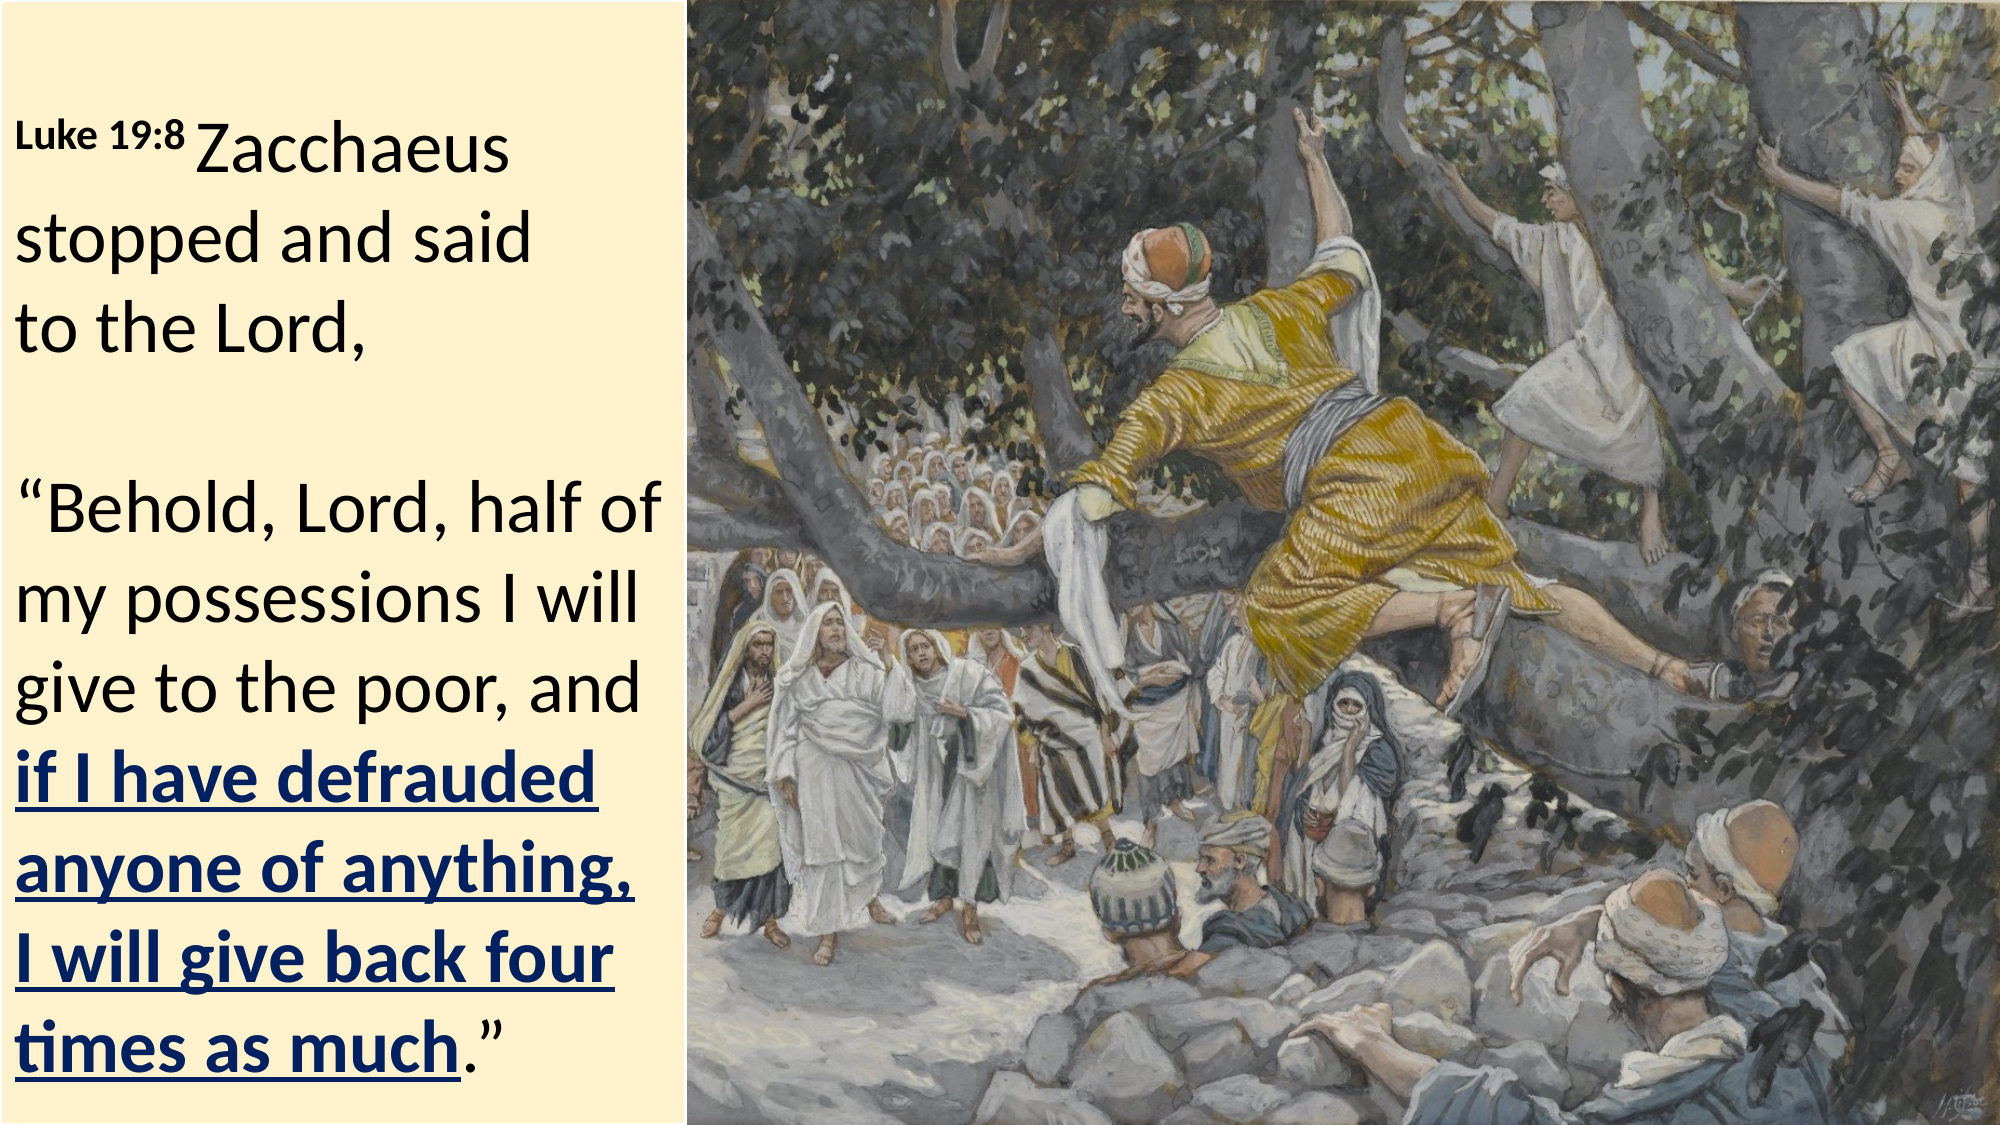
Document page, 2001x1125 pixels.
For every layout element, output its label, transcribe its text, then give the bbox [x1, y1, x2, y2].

picture [424, 0, 2000, 1125]
text_box Luke 19:8 Zacchaeus stopped and said to the Lord, “Behold, Lord, half of my possessions I will give to the poor, and if I have defrauded anyone of anything, I will give back four times as much.” [0, 0, 424, 1125]
